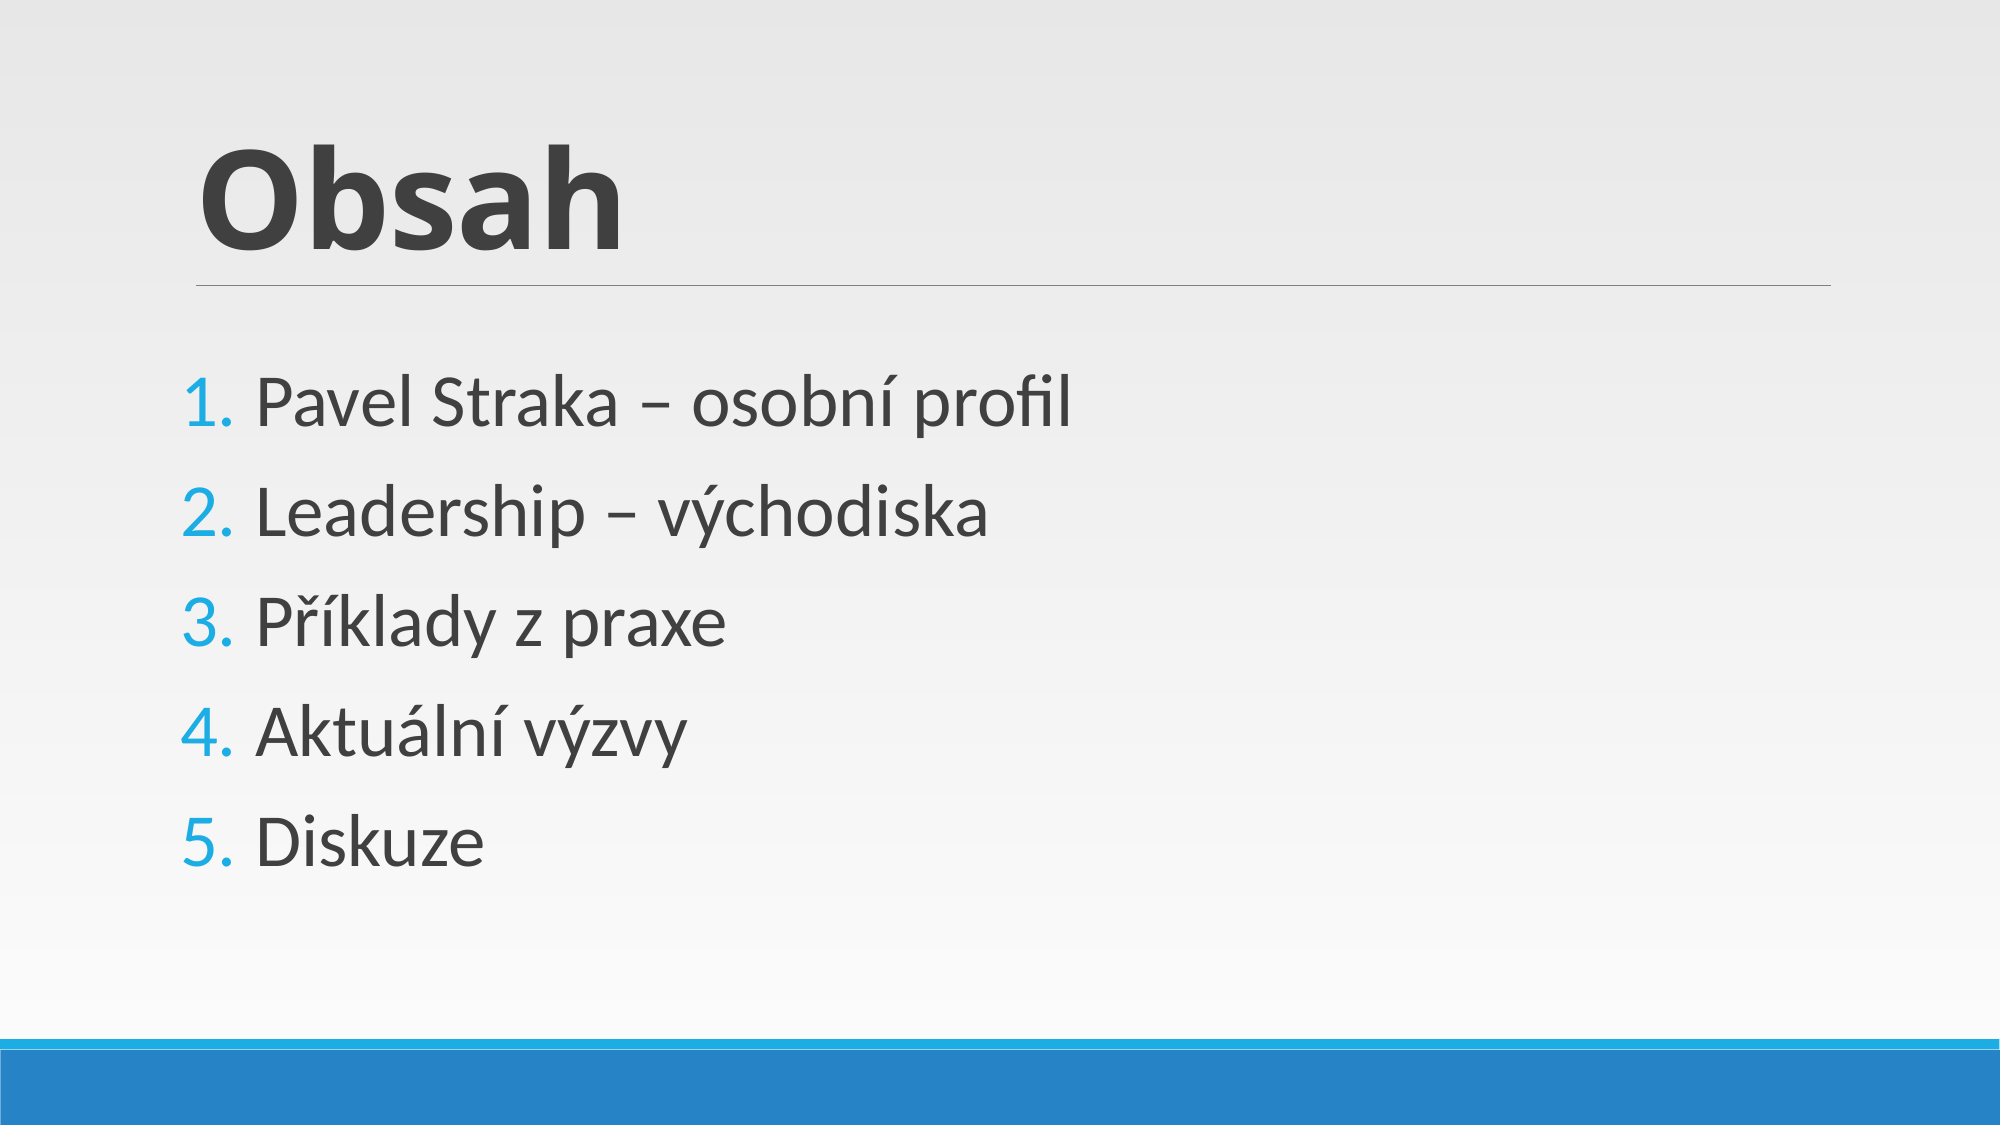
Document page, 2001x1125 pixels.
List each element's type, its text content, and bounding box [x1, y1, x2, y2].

list Pavel Straka – osobní profil Leadership – východiska Příklady z praxe Aktuální výzvy Diskuze [180, 353, 1830, 930]
title Obsah [180, 47, 1830, 285]
